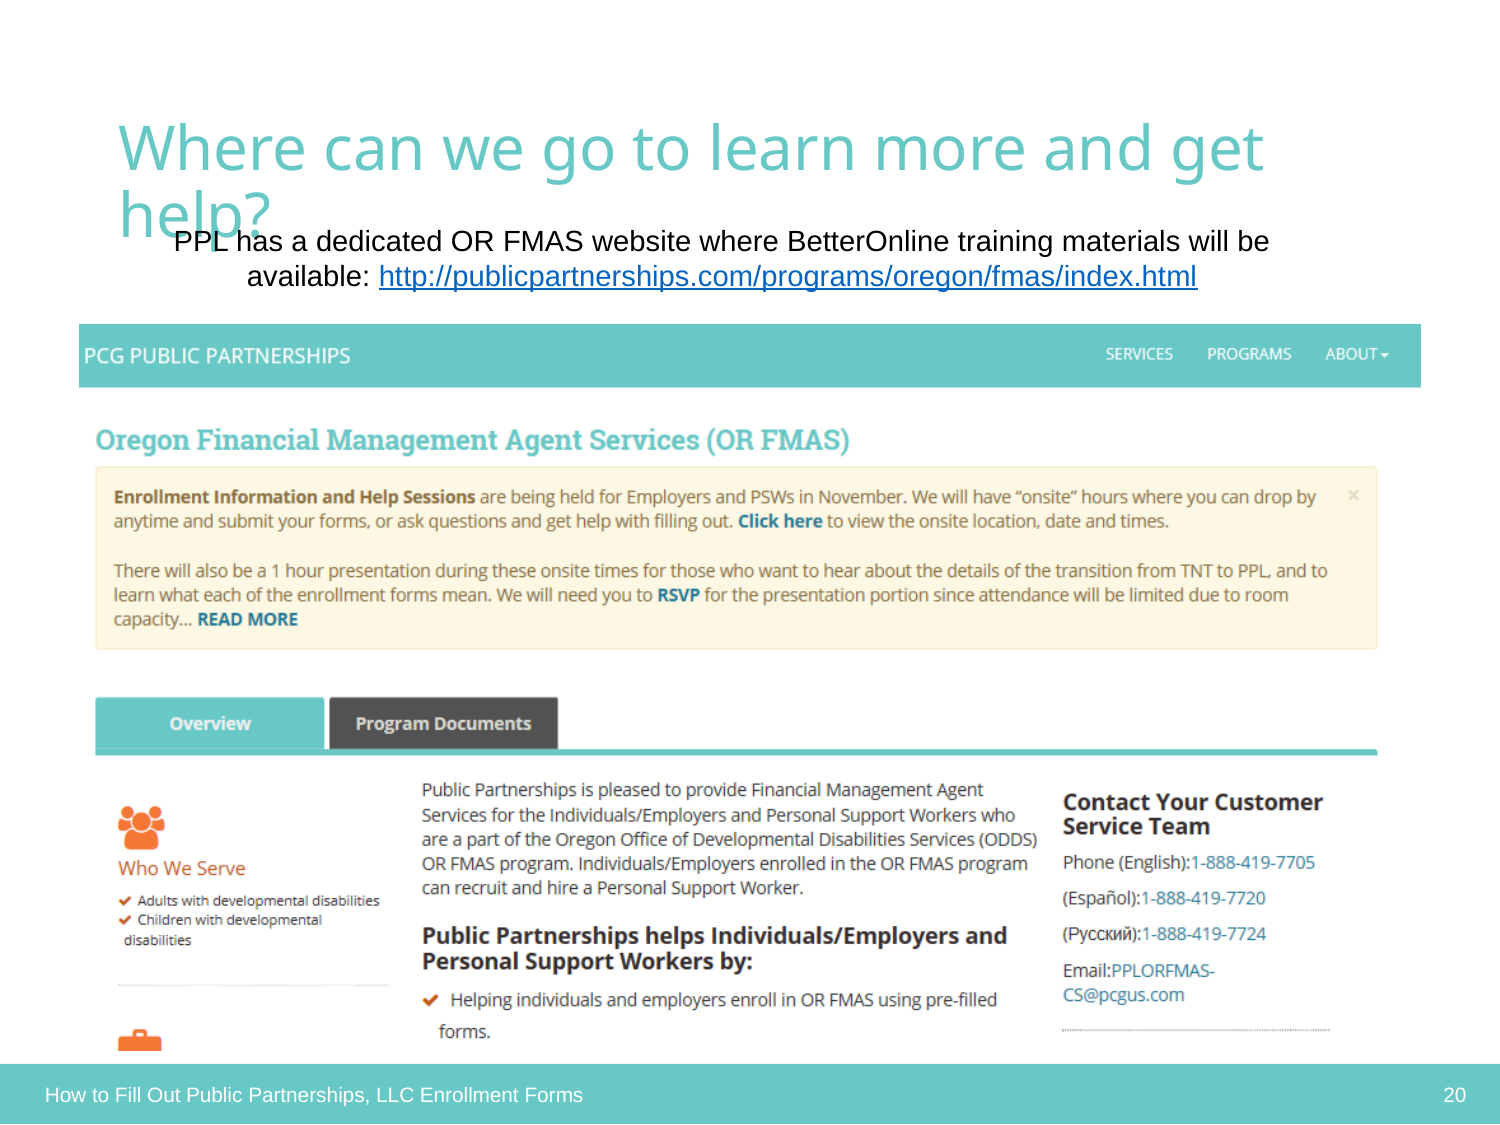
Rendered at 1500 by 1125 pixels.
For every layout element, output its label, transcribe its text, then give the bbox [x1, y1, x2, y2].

text_box PPL has a dedicated OR FMAS website where BetterOnline training materials will be available: http://publicpartnerships.com/programs/oregon/fmas/index.html [106, 215, 1339, 300]
footer How to Fill Out Public Partnerships, LLC Enrollment Forms [30, 1074, 1143, 1104]
slide_number 20 [1143, 1074, 1481, 1104]
title Where can we go to learn more and get help? [103, 109, 1397, 259]
picture [79, 324, 1421, 1051]
